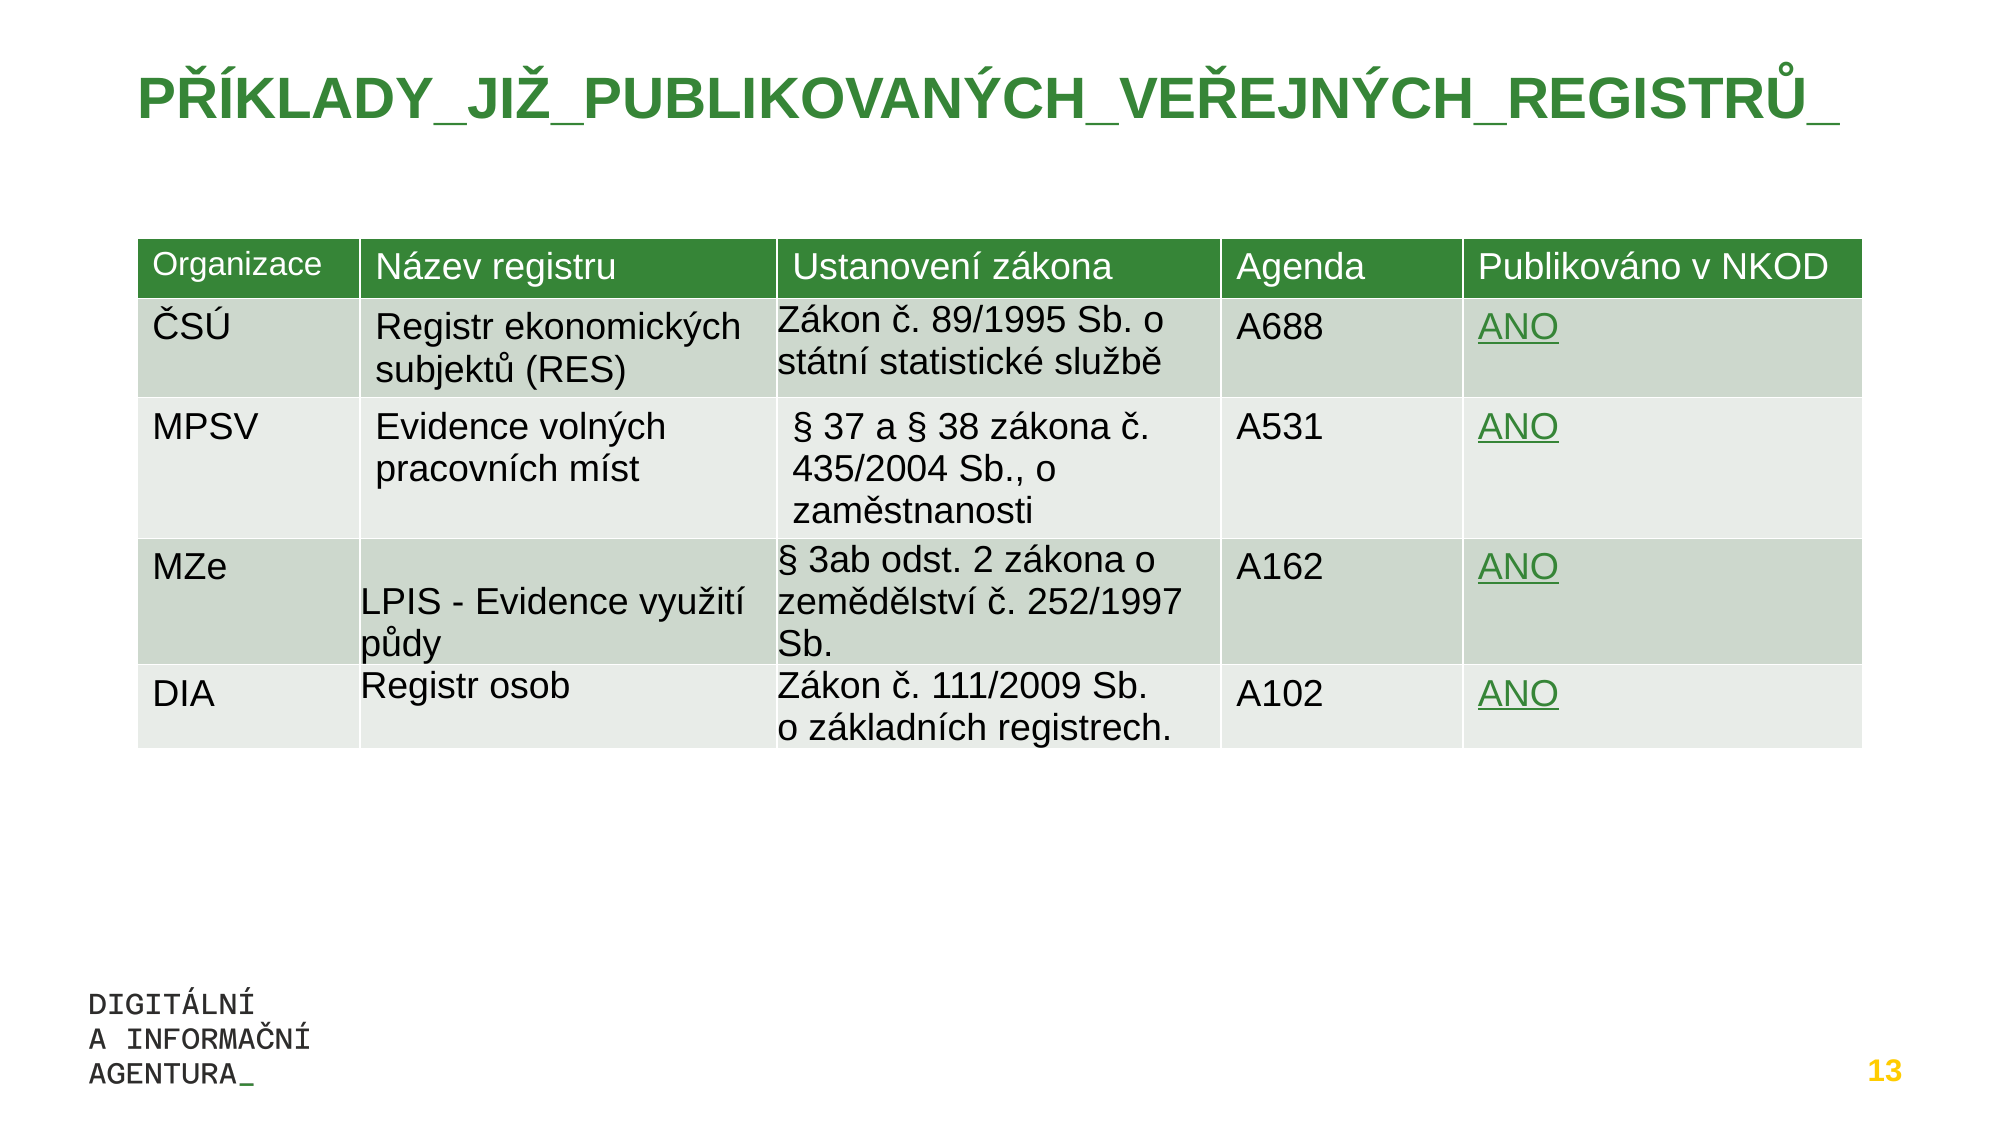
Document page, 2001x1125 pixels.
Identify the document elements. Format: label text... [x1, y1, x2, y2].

slide_number 13 [1467, 1035, 1918, 1096]
table_header Ustanovení zákona [778, 239, 1220, 298]
table_cell A162 [1222, 539, 1462, 664]
table_cell A688 [1222, 299, 1462, 397]
picture [89, 987, 309, 1086]
table_cell A531 [1222, 398, 1462, 538]
title PŘÍKLADY_JIŽ_PUBLIKOVANÝCH_VEŘEJNÝCH_REGISTRŮ_ [137, 59, 1863, 237]
table_header Název registru [361, 239, 776, 298]
table_cell MPSV [138, 398, 359, 538]
table_cell Zákon č. 89/1995 Sb. o státní statistické službě [778, 299, 1220, 397]
table_cell Registr osob [361, 665, 776, 748]
table_header Organizace [138, 239, 359, 298]
table_cell ČSÚ [138, 299, 359, 397]
table_cell § 3ab odst. 2 zákona o zemědělství č. 252/1997 Sb. [778, 539, 1220, 664]
table_cell DIA [138, 665, 359, 748]
table_cell ANO [1464, 398, 1862, 538]
table_cell ANO [1464, 299, 1862, 397]
table_cell § 37 a § 38 zákona č. 435/2004 Sb., o zaměstnanosti [778, 398, 1220, 538]
table_cell A102 [1222, 665, 1462, 748]
table_cell Registr ekonomických subjektů (RES) [361, 299, 776, 397]
table_cell LPIS - Evidence využití půdy [361, 539, 776, 664]
table_header Agenda [1222, 239, 1462, 298]
table_cell Zákon č. 111/2009 Sb. o základních registrech. [778, 665, 1220, 748]
table_cell ANO [1464, 539, 1862, 664]
table_header Publikováno v NKOD [1464, 239, 1862, 298]
table_cell ANO [1464, 665, 1862, 748]
table_cell Evidence volných pracovních míst [361, 398, 776, 538]
table_cell MZe [138, 539, 359, 664]
